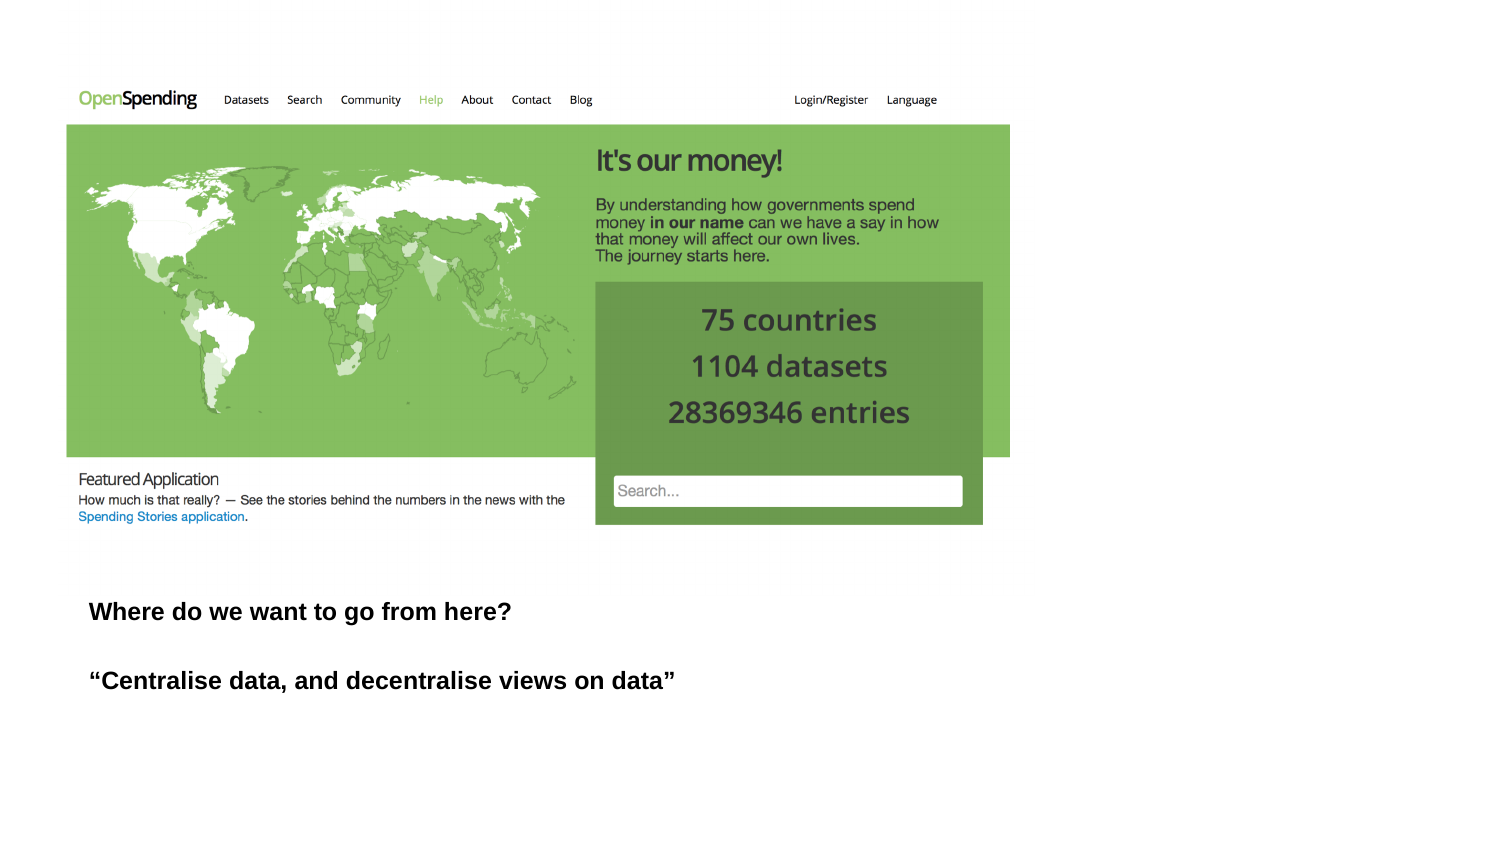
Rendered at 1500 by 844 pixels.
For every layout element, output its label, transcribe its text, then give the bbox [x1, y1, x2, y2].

picture [58, 0, 1035, 596]
text_box Where do we want to go from here? “Centralise data, and decentralise views on data” [73, 603, 1035, 702]
